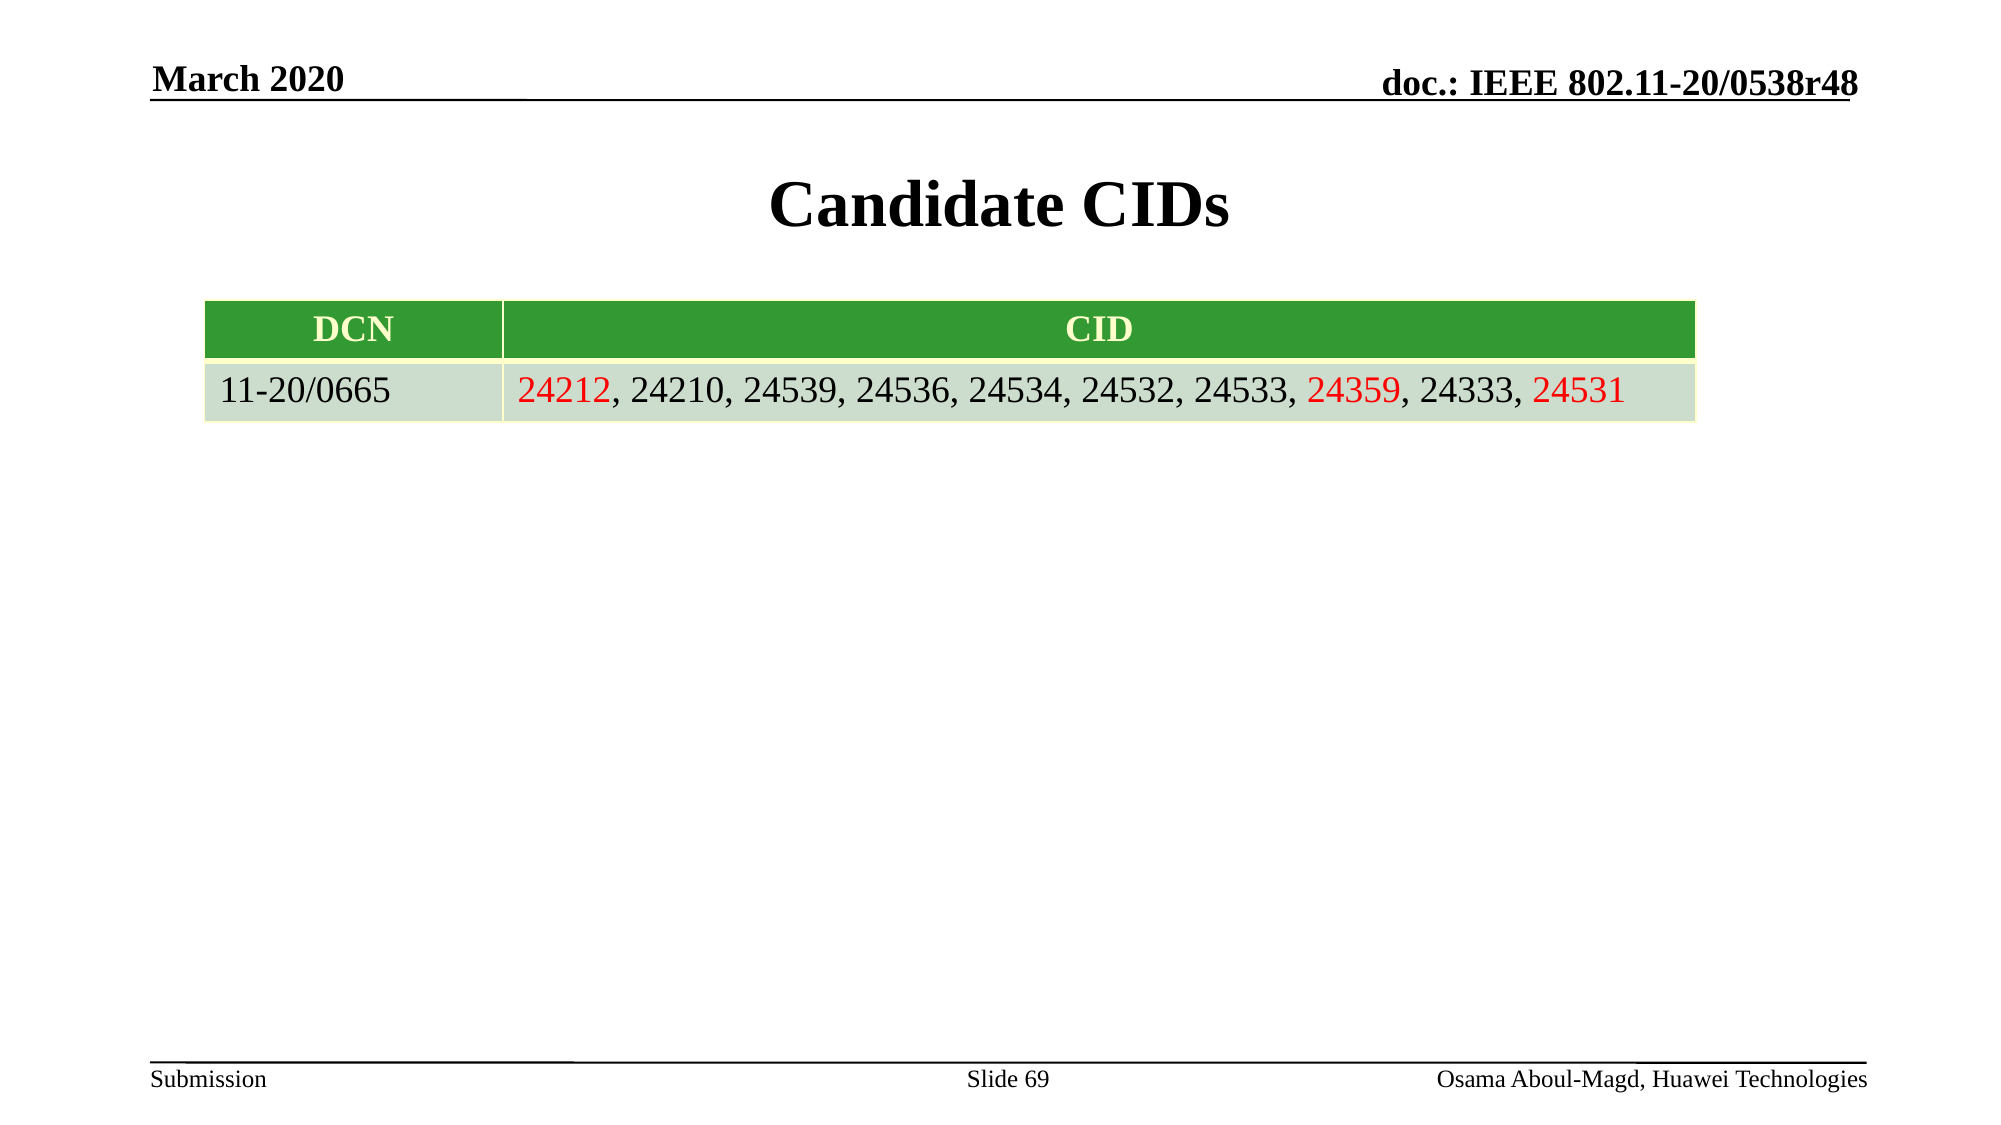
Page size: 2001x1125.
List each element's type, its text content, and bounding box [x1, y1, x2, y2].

table_header CID [504, 301, 1695, 358]
table_header DCN [205, 301, 502, 358]
table_cell 11-20/0665 [205, 364, 502, 421]
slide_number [152, 54, 563, 100]
slide_number Slide 69 [950, 1061, 1067, 1123]
table_cell 24212, 24210, 24539, 24536, 24534, 24532, 24533, 24359, 24333, 24531 [504, 364, 1695, 421]
footer Osama Aboul-Magd, Huawei Technologies [1171, 1061, 1869, 1093]
title Candidate CIDs [149, 112, 1850, 288]
